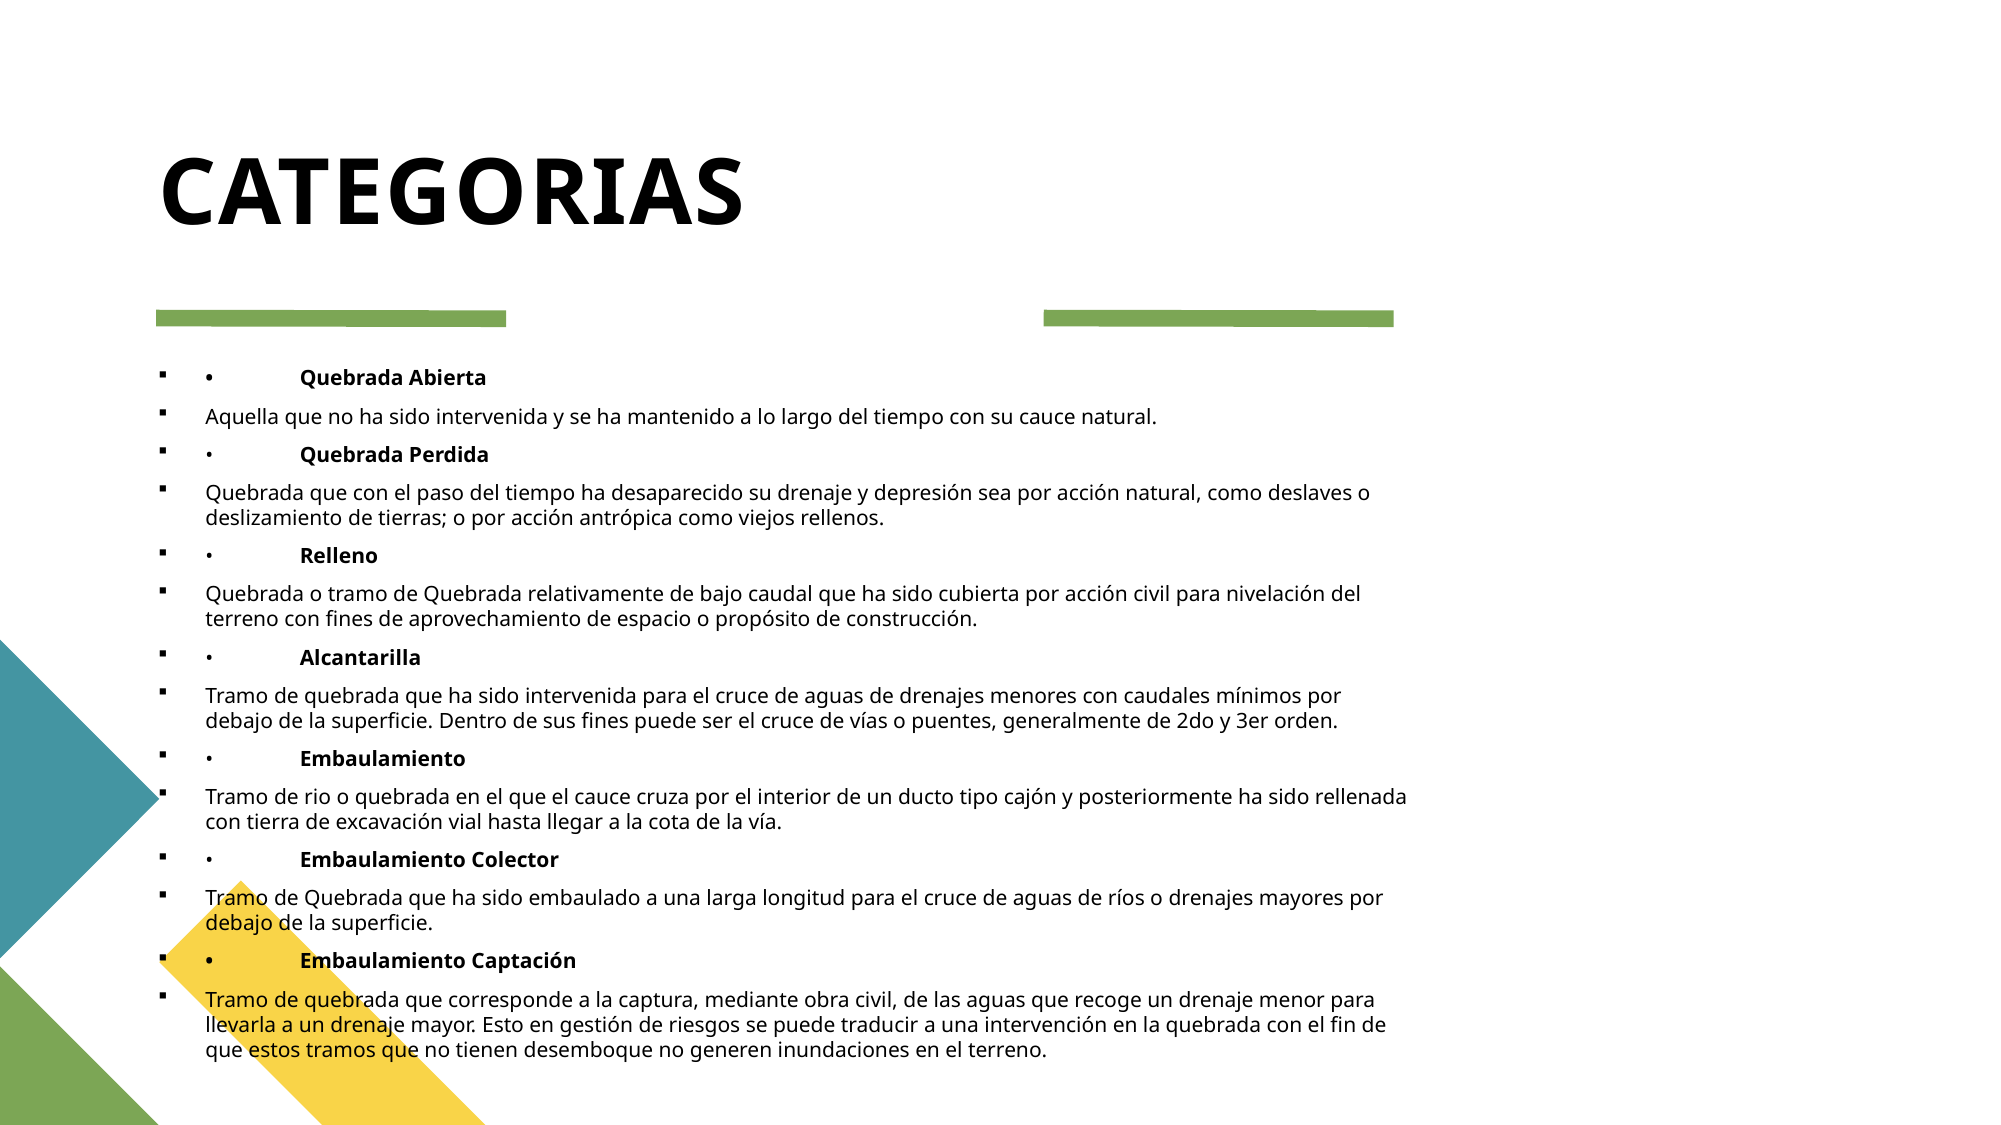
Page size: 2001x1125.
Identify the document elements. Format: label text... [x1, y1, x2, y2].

list • Quebrada Abierta Aquella que no ha sido intervenida y se ha mantenido a lo largo del tiempo con su cauce natural. • Quebrada Perdida Quebrada que con el paso del tiempo ha desaparecido su drenaje y depresión sea por acción natural, como deslaves o deslizamiento de tierras; o por acción antrópica como viejos rellenos. • Relleno Quebrada o tramo de Quebrada relativamente de bajo caudal que ha sido cubierta por acción civil para nivelación del terreno con fines de aprovechamiento de espacio o propósito de construcción. • Alcantarilla Tramo de quebrada que ha sido intervenida para el cruce de aguas de drenajes menores con caudales mínimos por debajo de la superficie. Dentro de sus fines puede ser el cruce de vías o puentes, generalmente de 2do y 3er orden. • Embaulamiento Tramo de rio o quebrada en el que el cauce cruza por el interior de un ducto tipo cajón y posteriormente ha sido rellenada con tierra de excavación vial hasta llegar a la cota de la vía. • Embaulamiento Colector Tramo de Quebrada que ha sido embaulado a una larga longitud para el cruce de aguas de ríos o drenajes mayores por debajo de la superficie. • Embaulamiento Captación Tramo de quebrada que corresponde a la captura, mediante obra civil, de las aguas que recoge un drenaje menor para llevarla a un drenaje mayor. Esto en gestión de riesgos se puede traducir a una intervención en la quebrada con el fin de que estos tramos que no tienen desemboque no generen inundaciones en el terreno. [158, 365, 1412, 1069]
title CATEGORIAS [158, 144, 969, 245]
